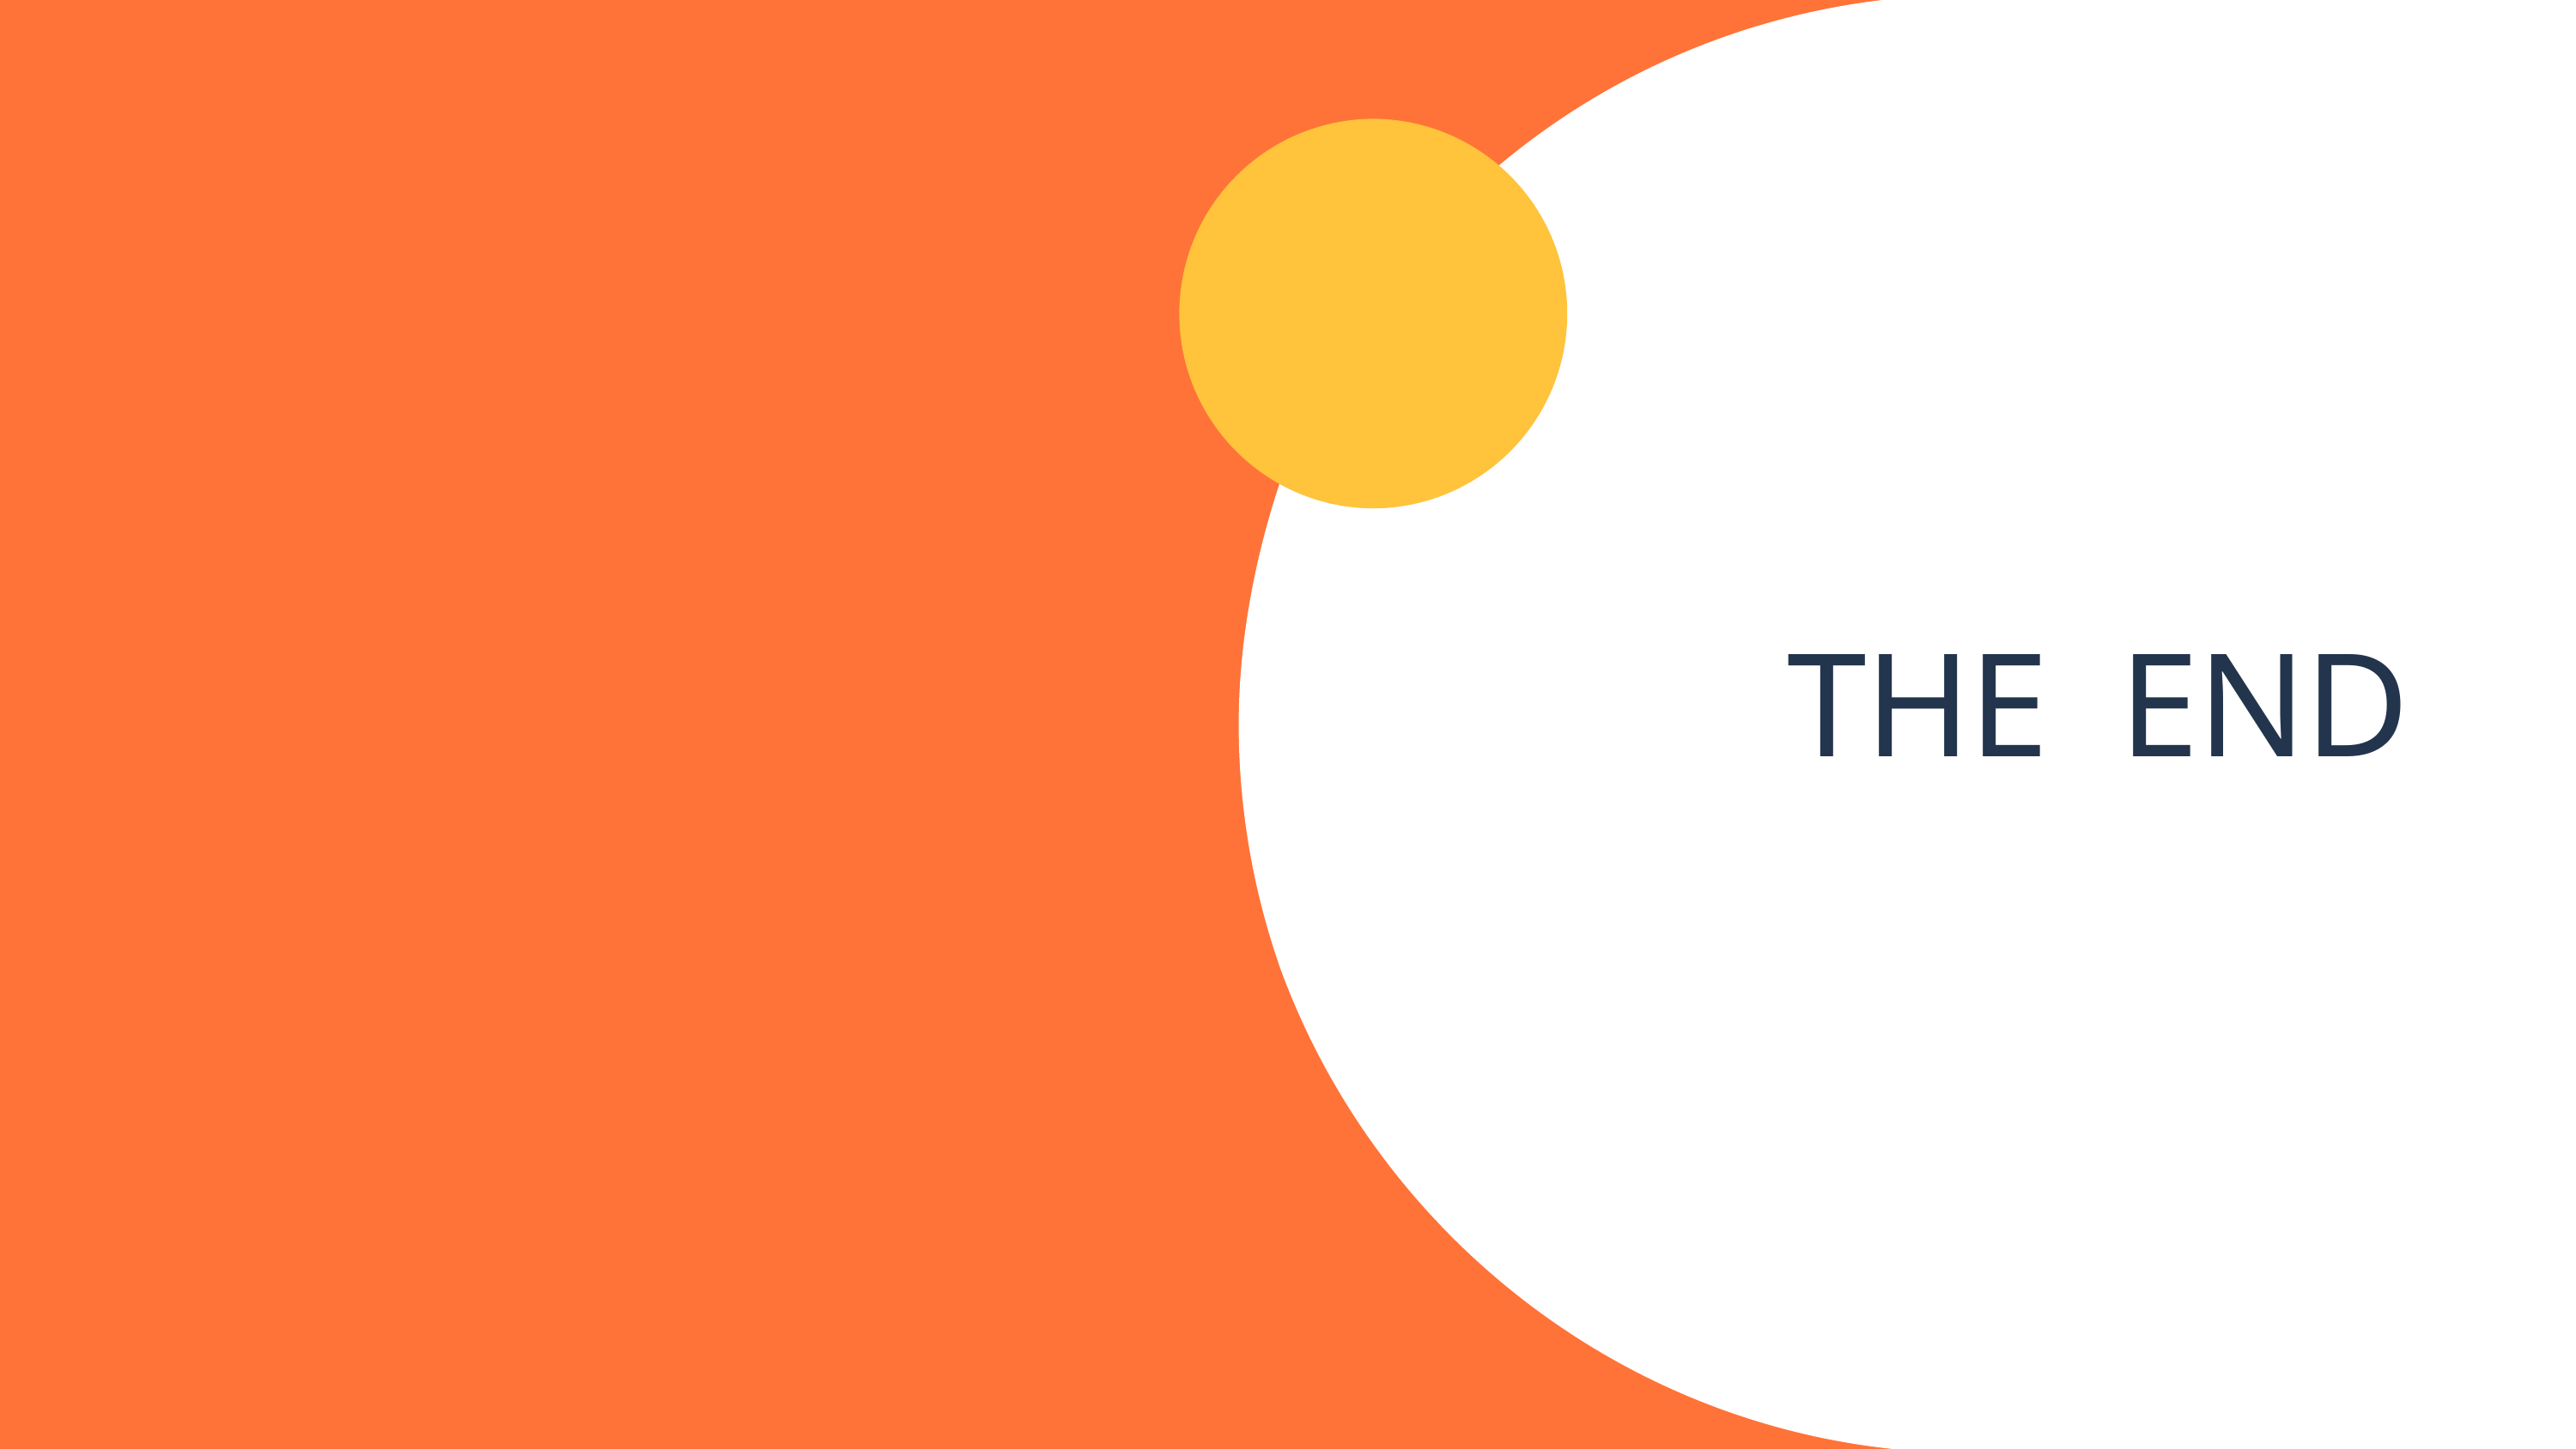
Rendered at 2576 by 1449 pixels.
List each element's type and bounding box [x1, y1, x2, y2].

text_box [1178, 118, 1569, 509]
text_box [1965, 0, 2576, 1449]
text_box [1540, 605, 2431, 856]
